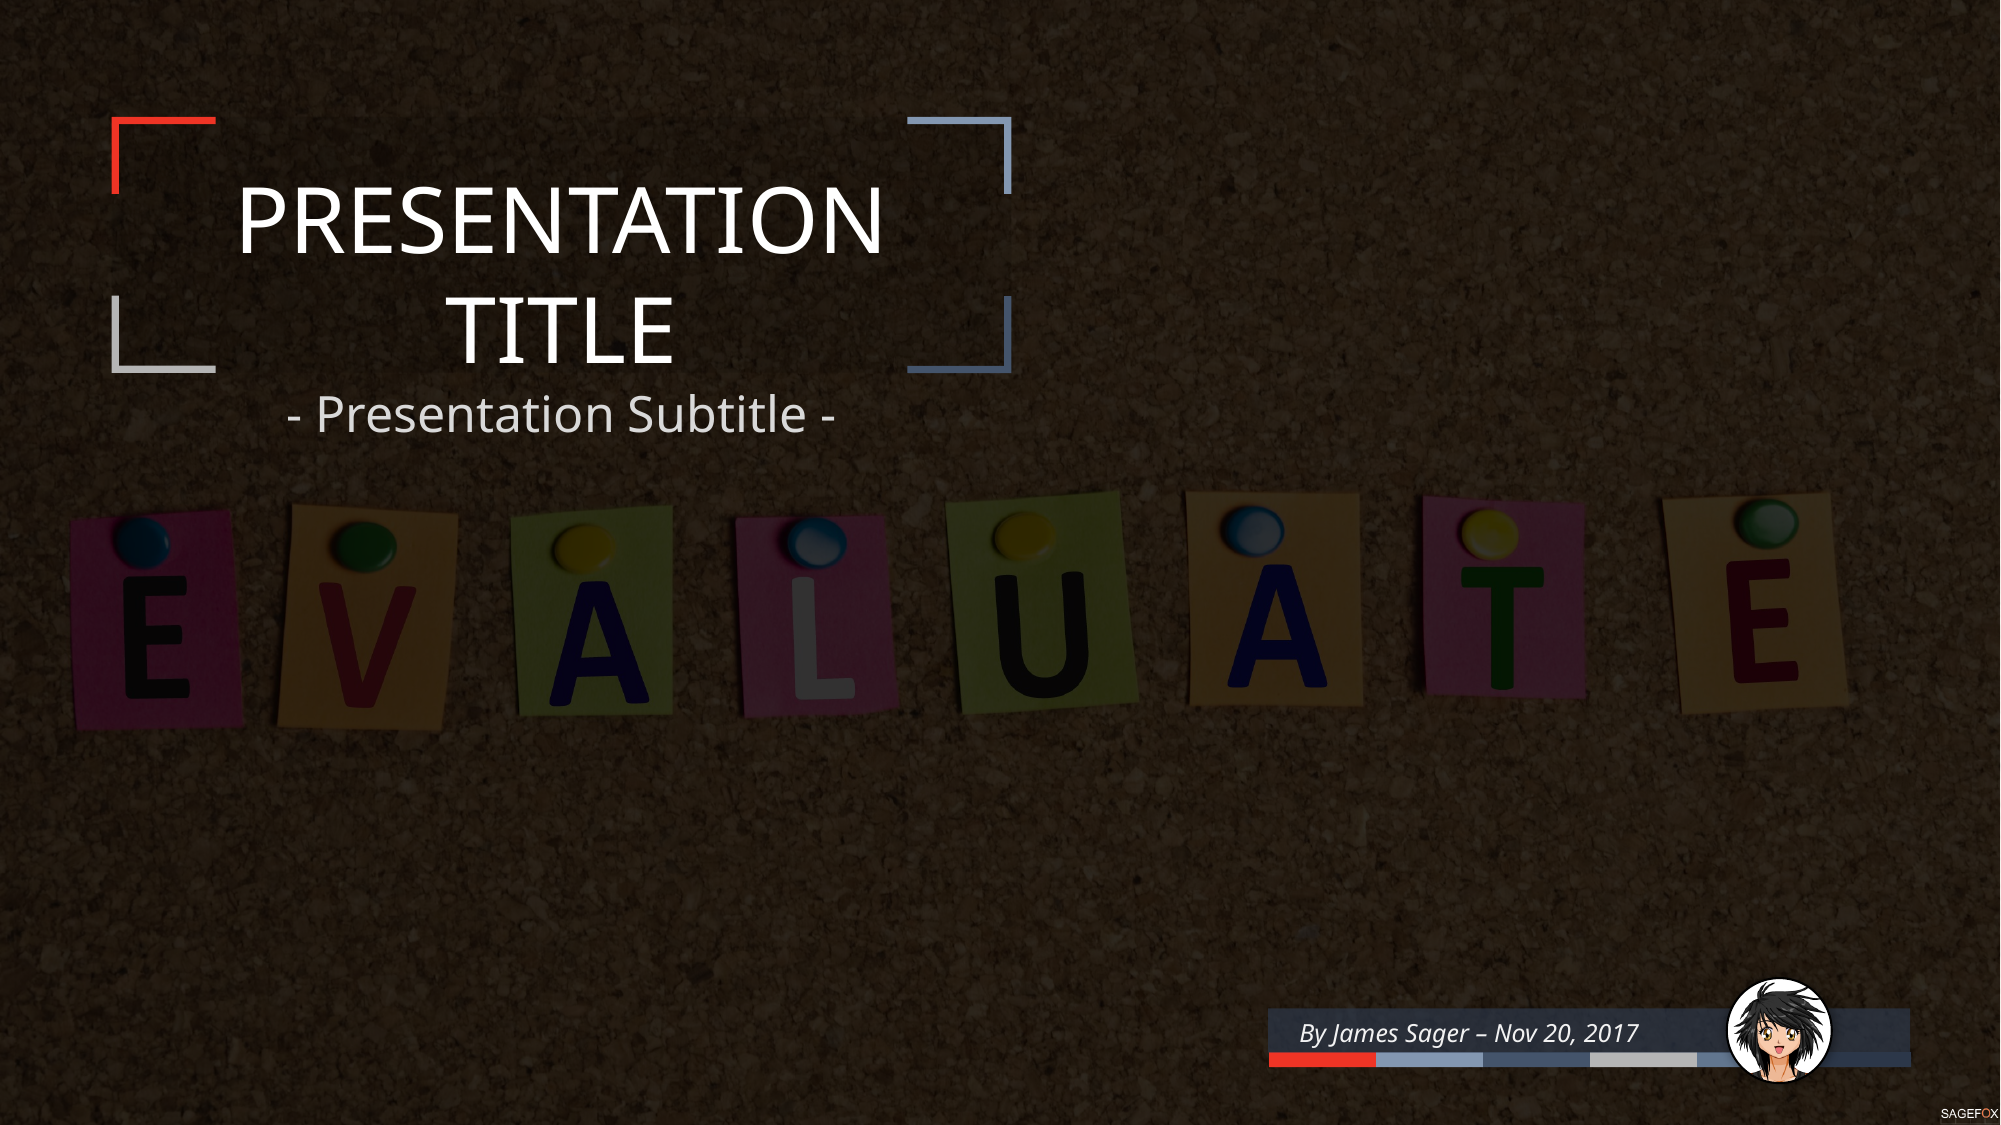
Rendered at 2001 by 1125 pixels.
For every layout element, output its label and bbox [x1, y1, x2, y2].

text_box [111, 116, 1012, 374]
picture [0, 0, 2001, 1125]
text_box [1268, 978, 1912, 1084]
